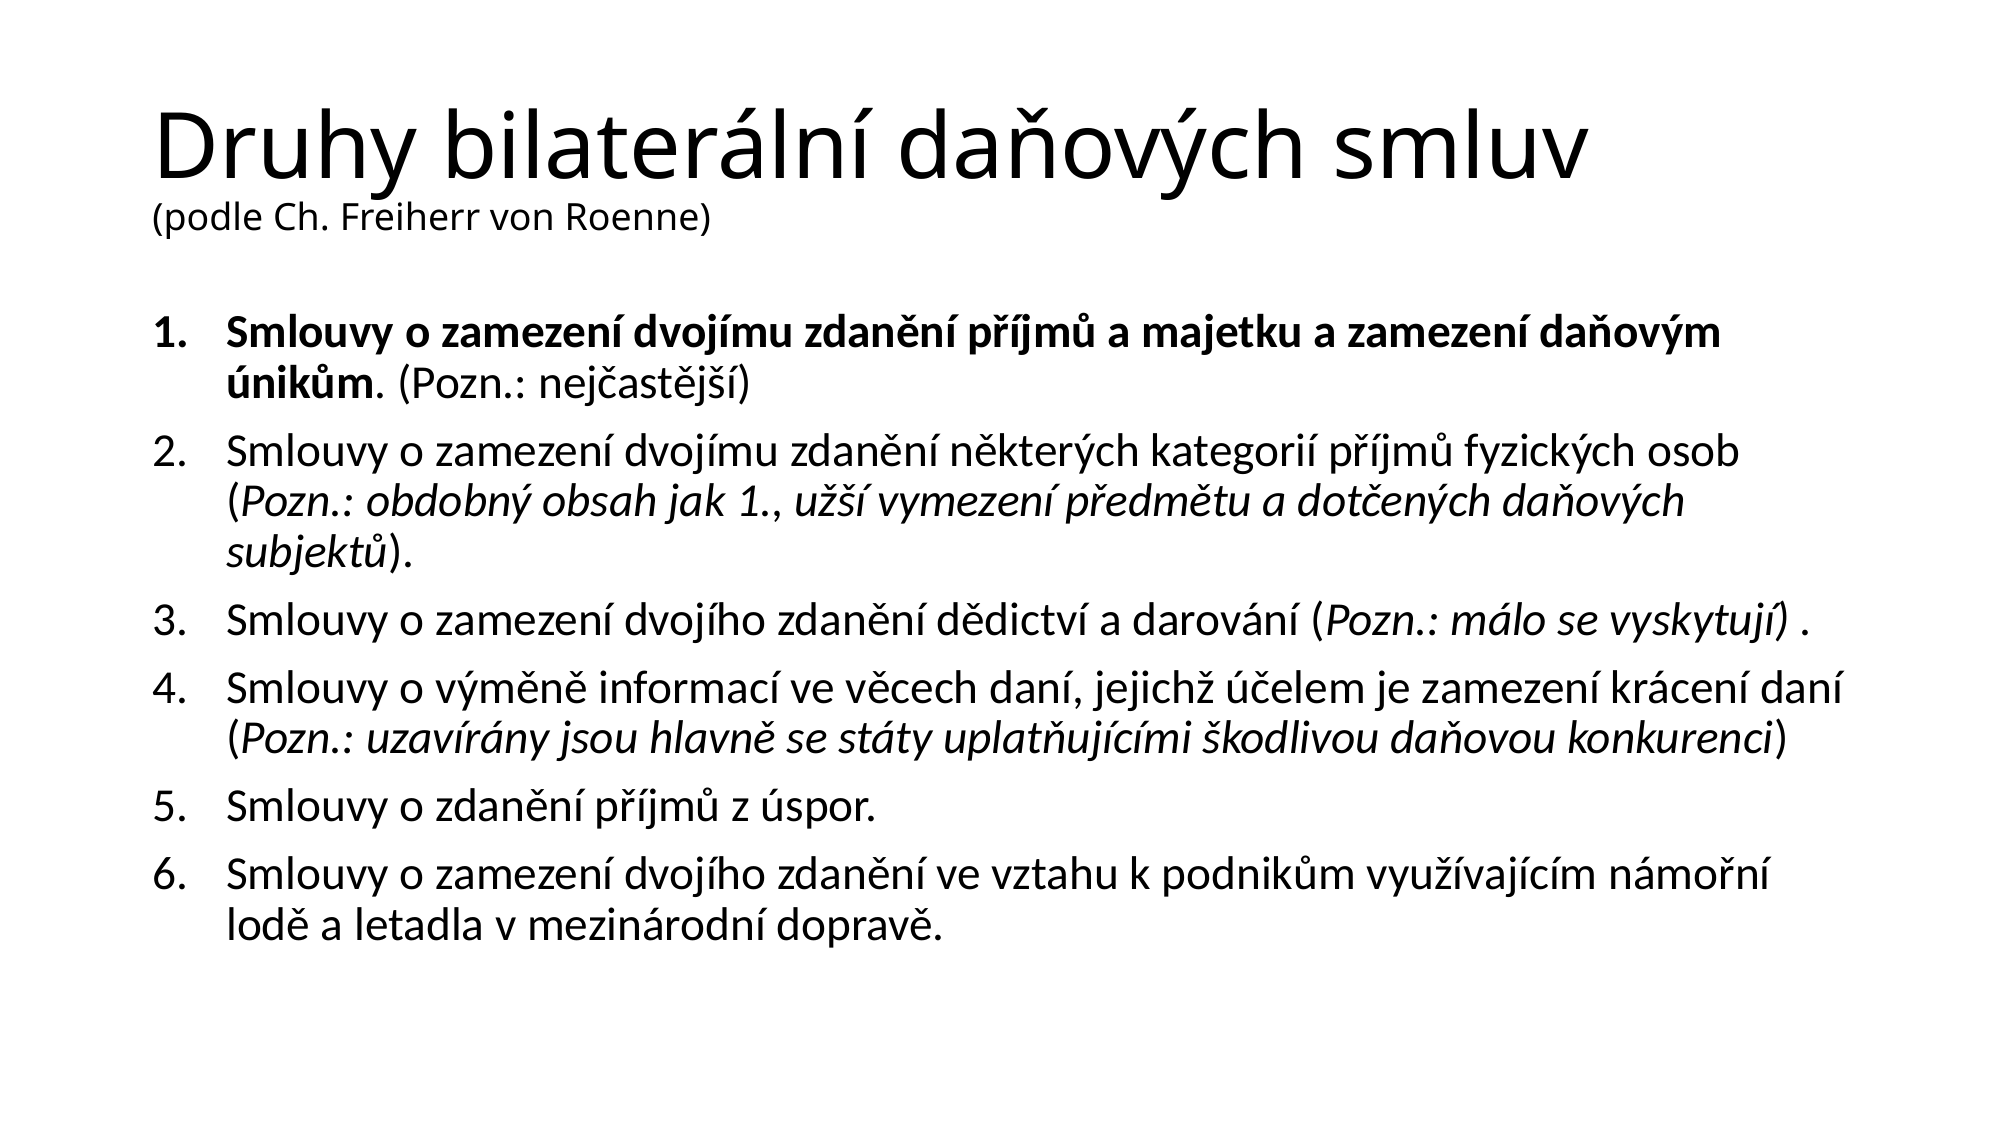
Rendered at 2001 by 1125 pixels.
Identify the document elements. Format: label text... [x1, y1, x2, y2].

list Smlouvy o zamezení dvojímu zdanění příjmů a majetku a zamezení daňovým únikům. (Pozn.: nejčastější) Smlouvy o zamezení dvojímu zdanění některých kategorií příjmů fyzických osob (Pozn.: obdobný obsah jak 1., užší vymezení předmětu a dotčených daňových subjektů). Smlouvy o zamezení dvojího zdanění dědictví a darování (Pozn.: málo se vyskytují) . Smlouvy o výměně informací ve věcech daní, jejichž účelem je zamezení krácení daní (Pozn.: uzavírány jsou hlavně se státy uplatňujícími škodlivou daňovou konkurenci) Smlouvy o zdanění příjmů z úspor. Smlouvy o zamezení dvojího zdanění ve vztahu k podnikům využívajícím námořní lodě a letadla v mezinárodní dopravě. [137, 299, 1863, 1014]
title Druhy bilaterální daňových smluv (podle Ch. Freiherr von Roenne) [137, 59, 1863, 278]
